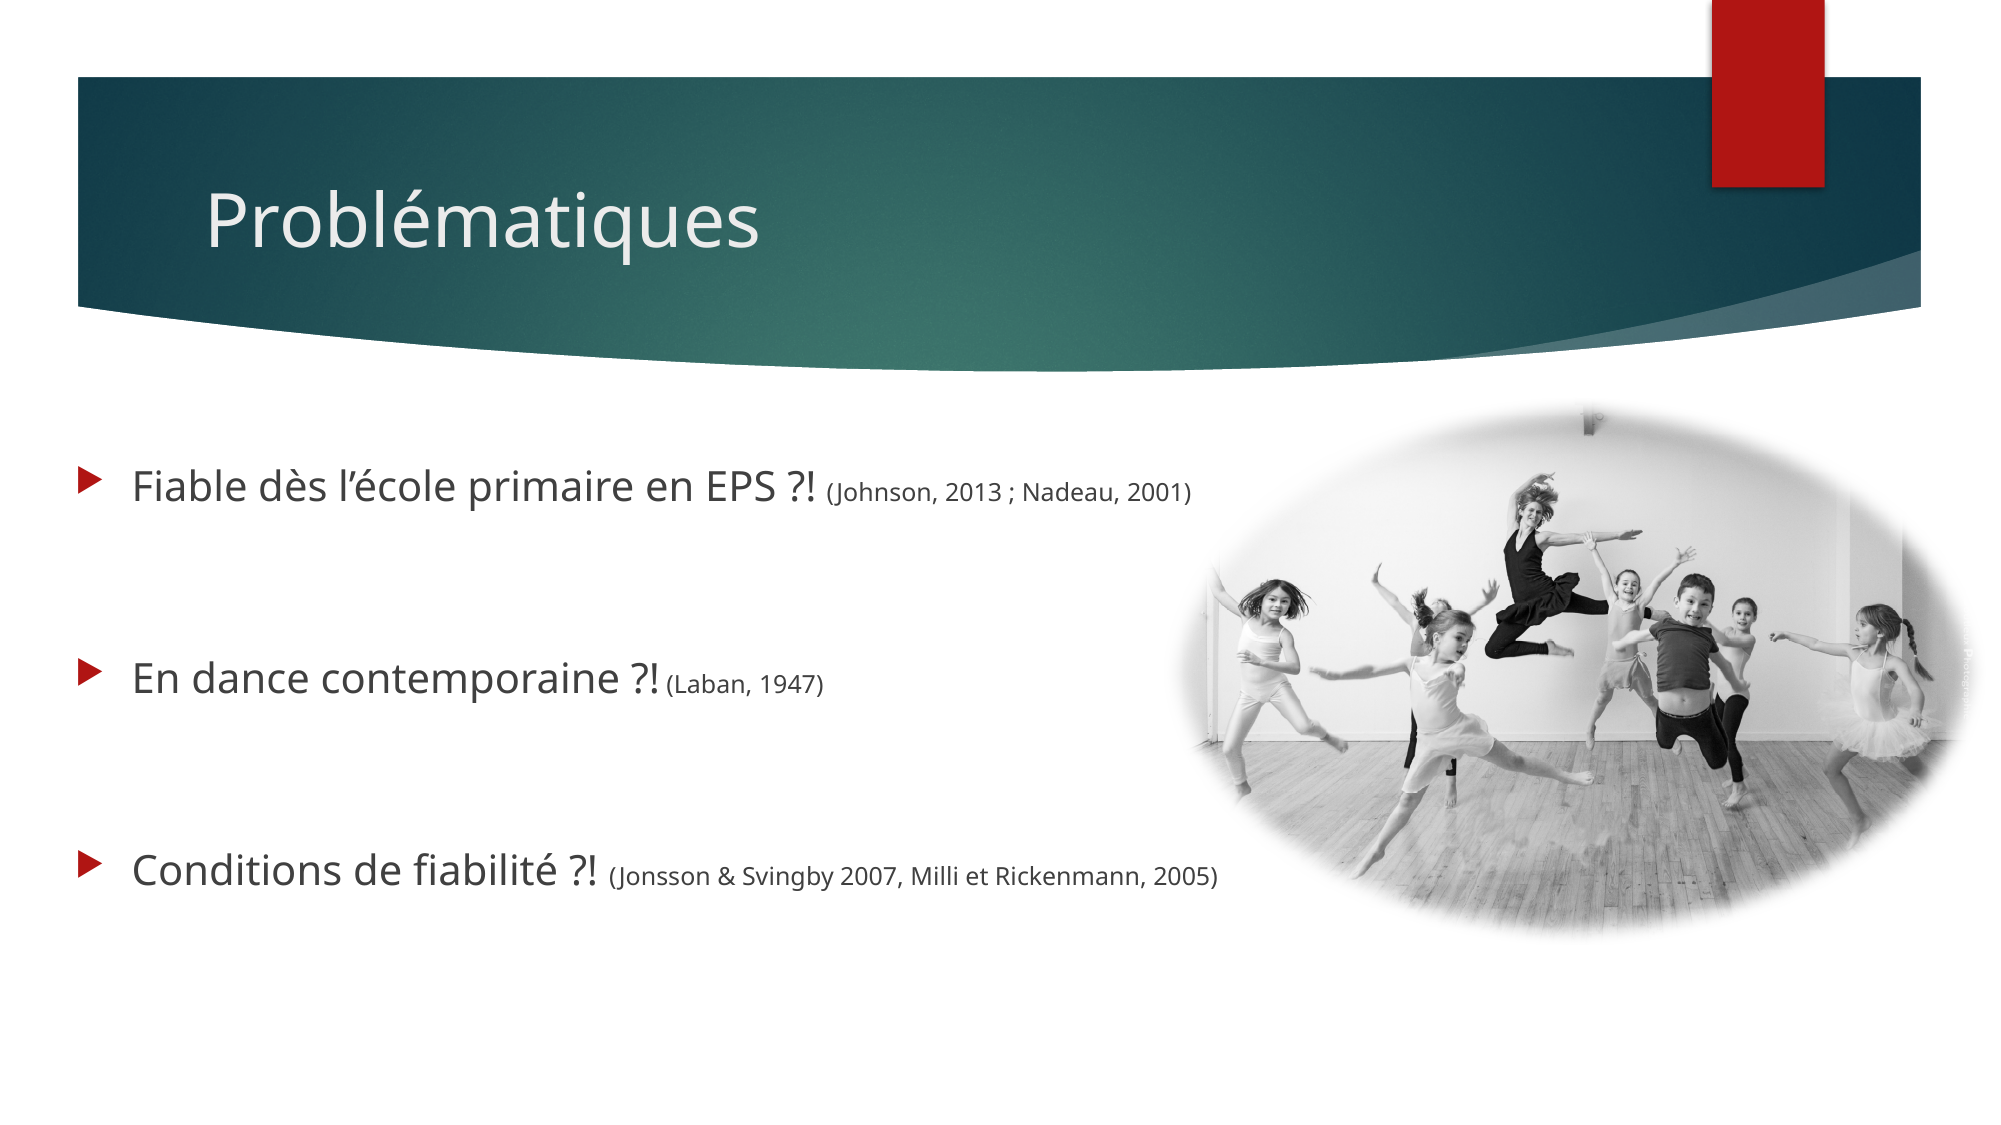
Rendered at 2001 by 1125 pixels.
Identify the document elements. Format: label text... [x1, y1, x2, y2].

list Fiable dès l’école primaire en EPS ?! (Johnson, 2013 ; Nadeau, 2001) En dance contemporaine ?! (Laban, 1947) Conditions de fiabilité ?! (Jonsson & Svingby 2007, Milli et Rickenmann, 2005) [60, 427, 1509, 1101]
picture [1163, 397, 1986, 946]
title Problématiques [189, 159, 1638, 276]
